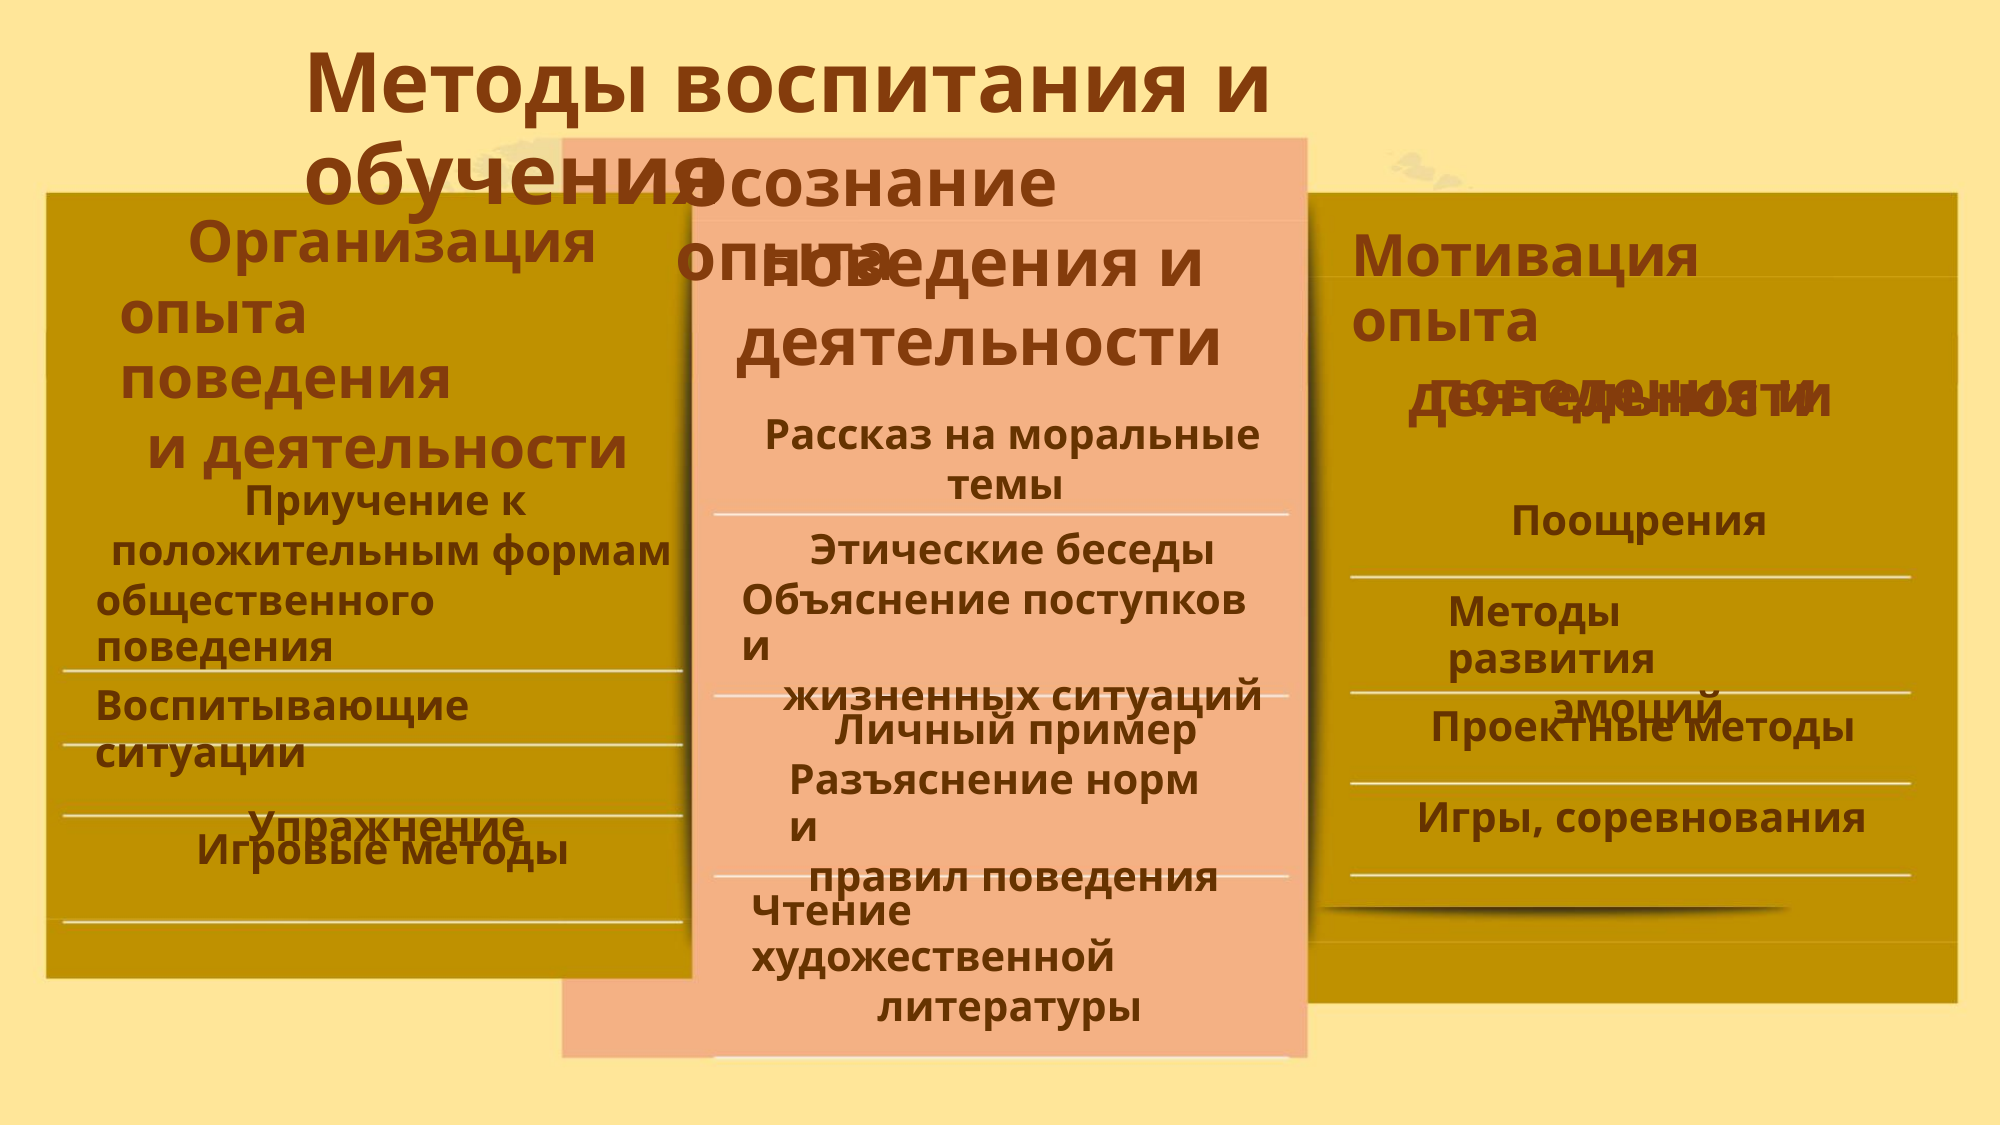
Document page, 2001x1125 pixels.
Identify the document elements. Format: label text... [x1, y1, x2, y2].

text_box Игровые методы [195, 826, 576, 873]
text_box поведения и деятельности [736, 224, 1225, 379]
text_box деятельности [1408, 363, 1838, 429]
text_box Поощрения [1510, 497, 1776, 544]
text_box Воспитывающие ситуации Упражнение [94, 682, 676, 850]
text_box [0, 0, 2000, 1125]
text_box Этические беседы Объяснение поступков и жизненных ситуаций [740, 525, 1287, 720]
text_box Проектные методы [1430, 703, 1857, 751]
text_box Личный пример Разъяснение норм и правил поведения [788, 706, 1240, 886]
text_box Методы воспитания и обучения [303, 35, 1655, 222]
text_box Осознание опыта [675, 144, 1285, 295]
text_box Приучение к положительным формам общественного поведения [95, 476, 676, 671]
text_box Рассказ на моральные темы [764, 410, 1264, 508]
text_box Игры, соревнования [1416, 794, 1871, 842]
text_box Организация опыта поведения и деятельности [119, 209, 655, 476]
text_box Чтение художественной литературы [751, 886, 1277, 1031]
text_box Методы развития эмоций [1447, 588, 1840, 703]
text_box Мотивация опыта поведения и [1351, 223, 1894, 425]
